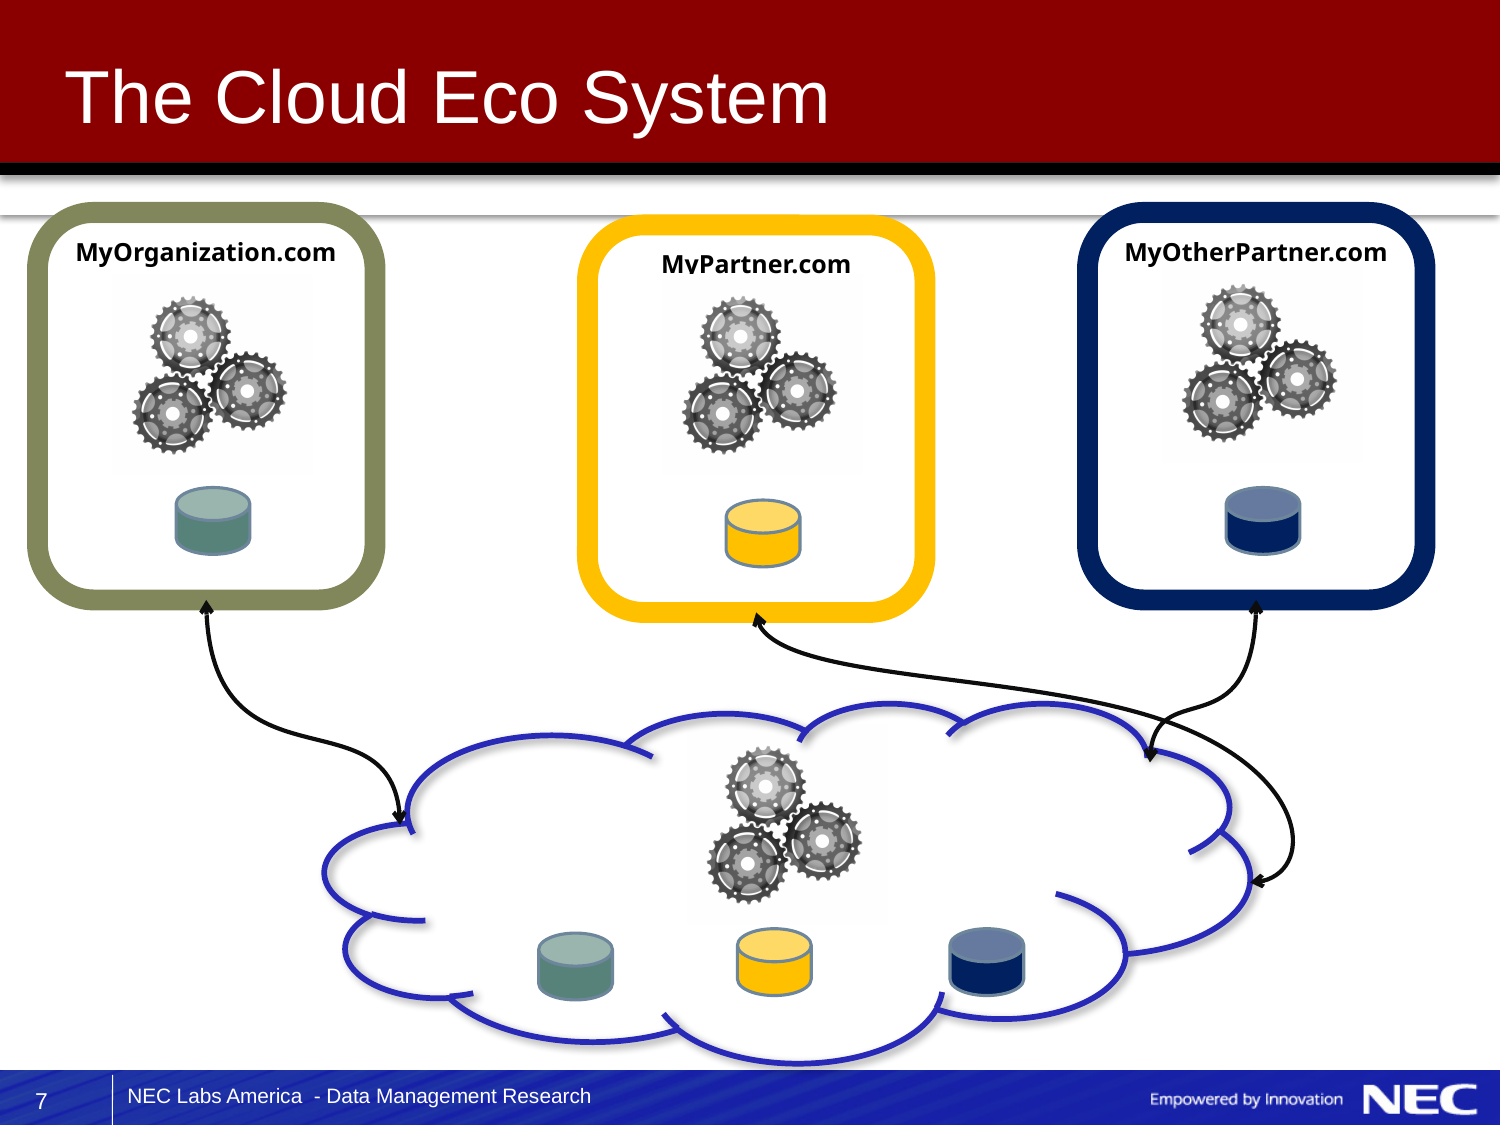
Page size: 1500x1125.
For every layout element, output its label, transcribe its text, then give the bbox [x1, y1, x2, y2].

picture [662, 274, 863, 476]
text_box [716, 651, 828, 684]
text_box [324, 703, 1251, 1064]
text_box [1224, 485, 1302, 556]
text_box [190, 615, 416, 810]
picture [1162, 262, 1363, 463]
text_box MyOtherPartner.com [1085, 210, 1427, 602]
picture [687, 724, 888, 926]
text_box MyOrganization.com [35, 210, 377, 602]
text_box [1121, 627, 1285, 735]
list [112, 274, 313, 476]
text_box [948, 927, 1026, 998]
text_box [174, 485, 252, 556]
text_box [537, 931, 615, 1002]
picture [0, 1070, 1500, 1125]
text_box [735, 935, 813, 998]
title The Cloud Eco System [50, 12, 1250, 175]
text_box MyPartner.com [585, 223, 927, 615]
text_box [724, 498, 802, 569]
